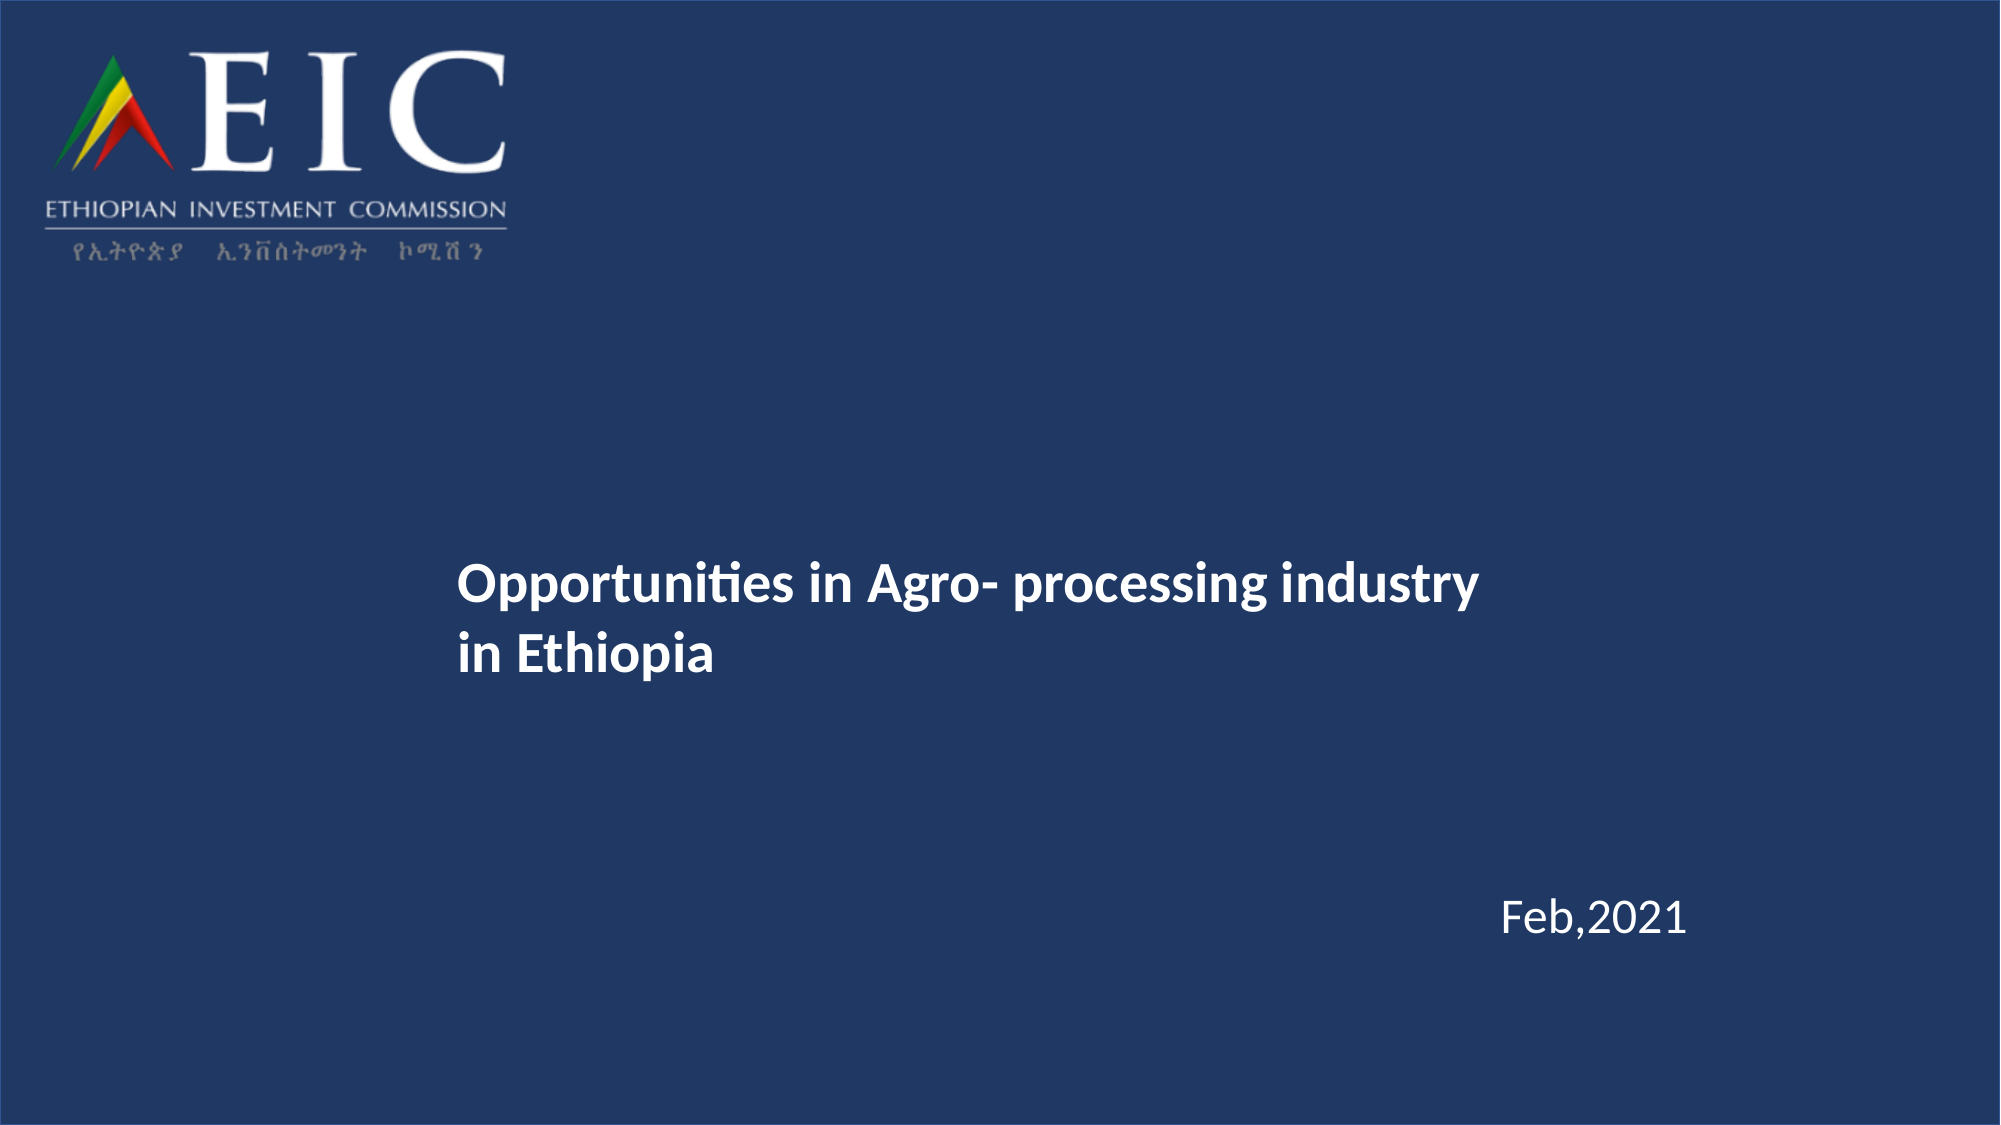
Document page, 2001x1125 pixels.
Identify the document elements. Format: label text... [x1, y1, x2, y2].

text_box Feb,2021 [1485, 876, 1955, 952]
text_box [0, 0, 2000, 1125]
text_box Opportunities in Agro- processing industry in Ethiopia [442, 536, 1528, 692]
picture [0, 0, 562, 321]
